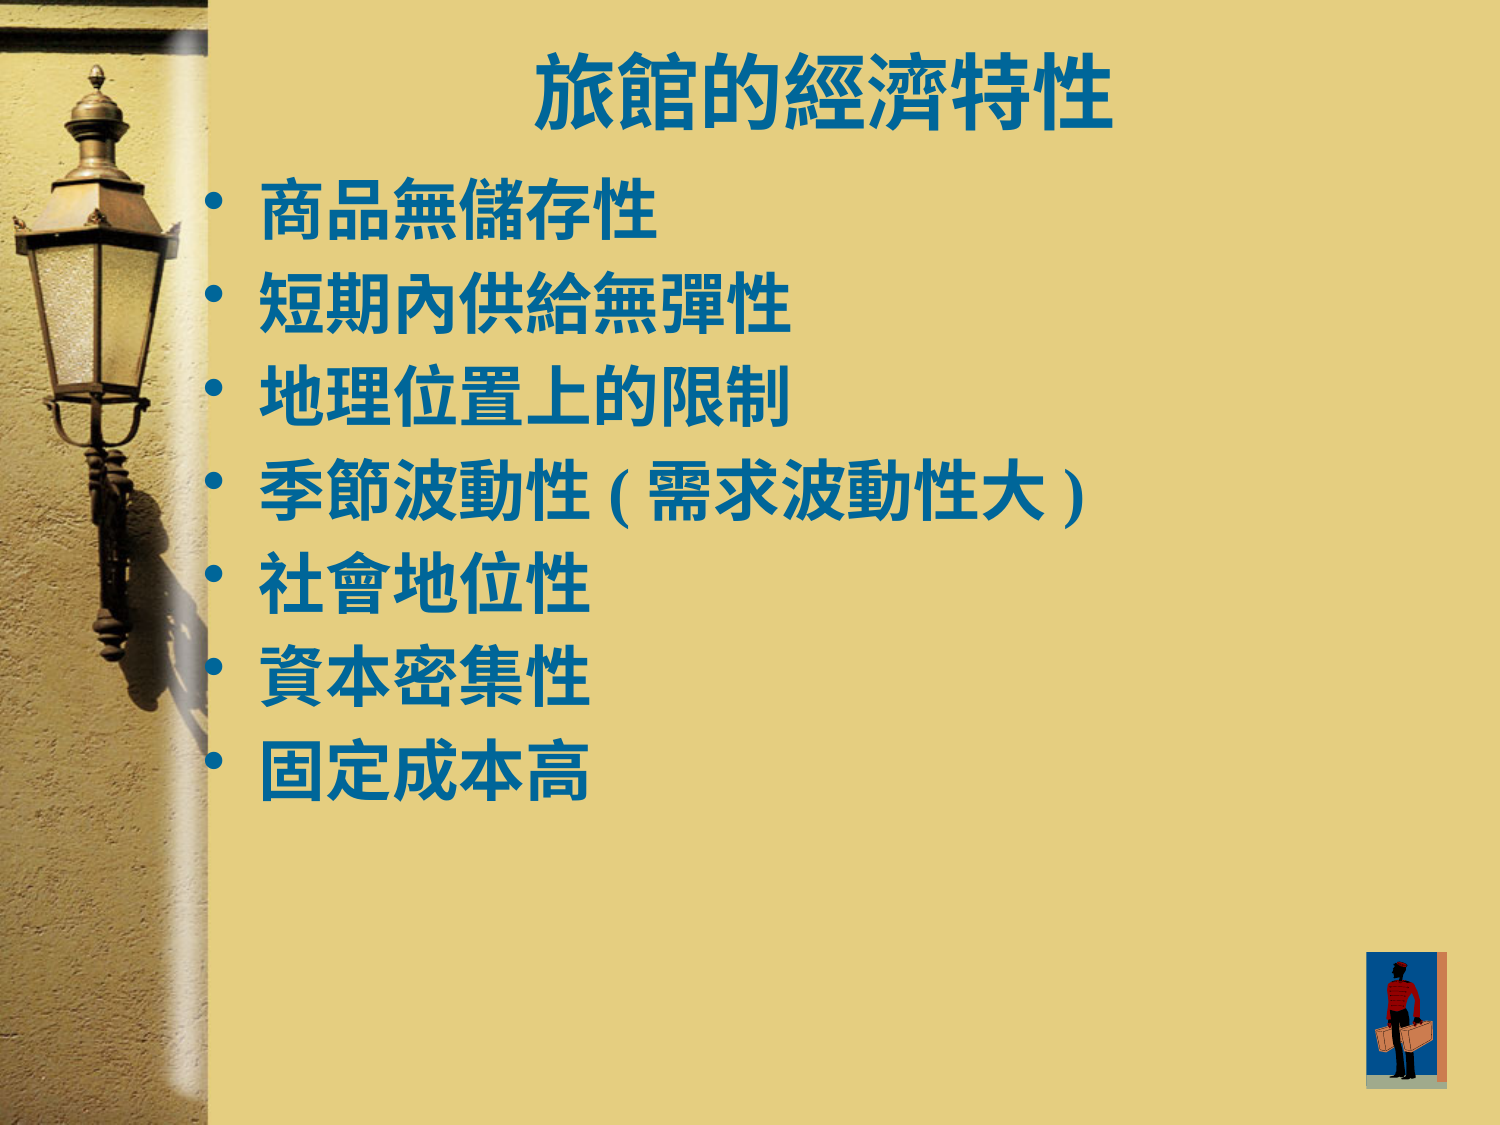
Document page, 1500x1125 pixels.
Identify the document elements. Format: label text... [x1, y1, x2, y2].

picture [0, 0, 1500, 1125]
list 商品無儲存性 短期內供給無彈性 地理位置上的限制 季節波動性(需求波動性大) 社會地位性 資本密集性 固定成本高 [187, 160, 1463, 1000]
title 旅館的經濟特性 [187, 42, 1463, 138]
slide_number 22 [1149, 1025, 1463, 1100]
